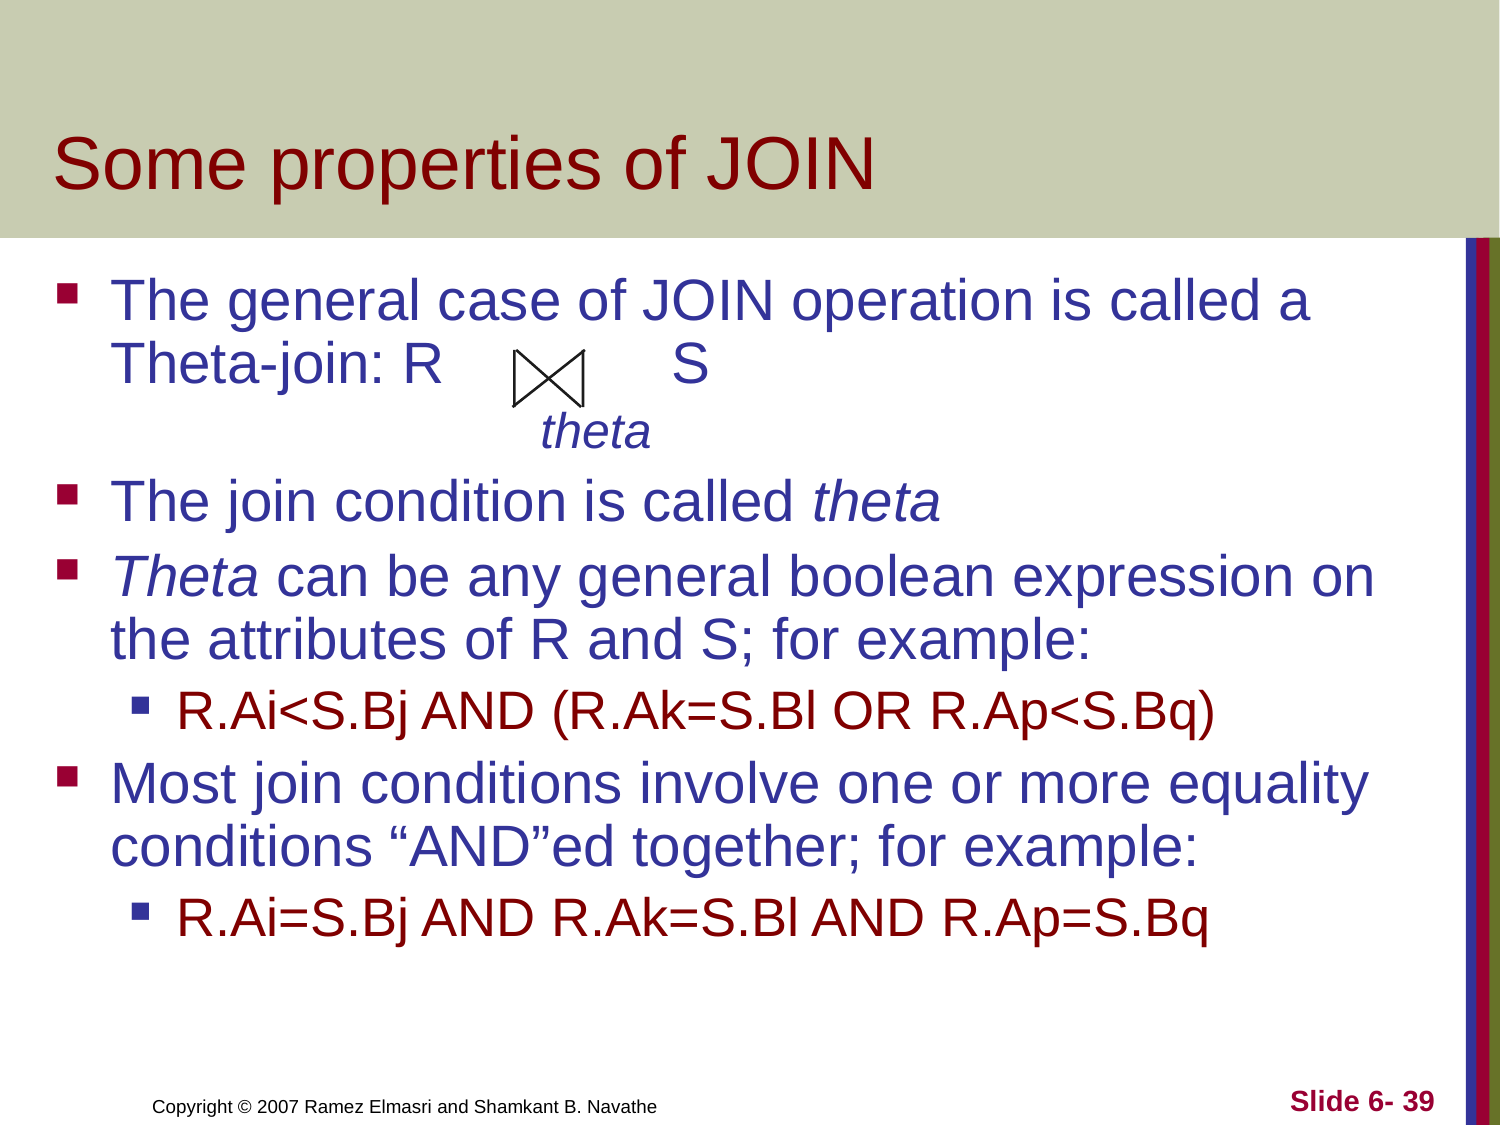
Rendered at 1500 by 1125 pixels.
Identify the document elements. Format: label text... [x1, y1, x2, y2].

list The general case of JOIN operation is called a Theta-join: R S theta The join condition is called theta Theta can be any general boolean expression on the attributes of R and S; for example: R.Ai<S.Bj AND (R.Ak=S.Bl OR R.Ap<S.Bq) Most join conditions involve one or more equality conditions “AND”ed together; for example: R.Ai=S.Bj AND R.Ak=S.Bl AND R.Ap=S.Bq [39, 262, 1400, 1013]
title Some properties of JOIN [37, 49, 1317, 213]
slide_number Slide 6- 39 [1137, 1050, 1450, 1125]
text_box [512, 349, 585, 407]
